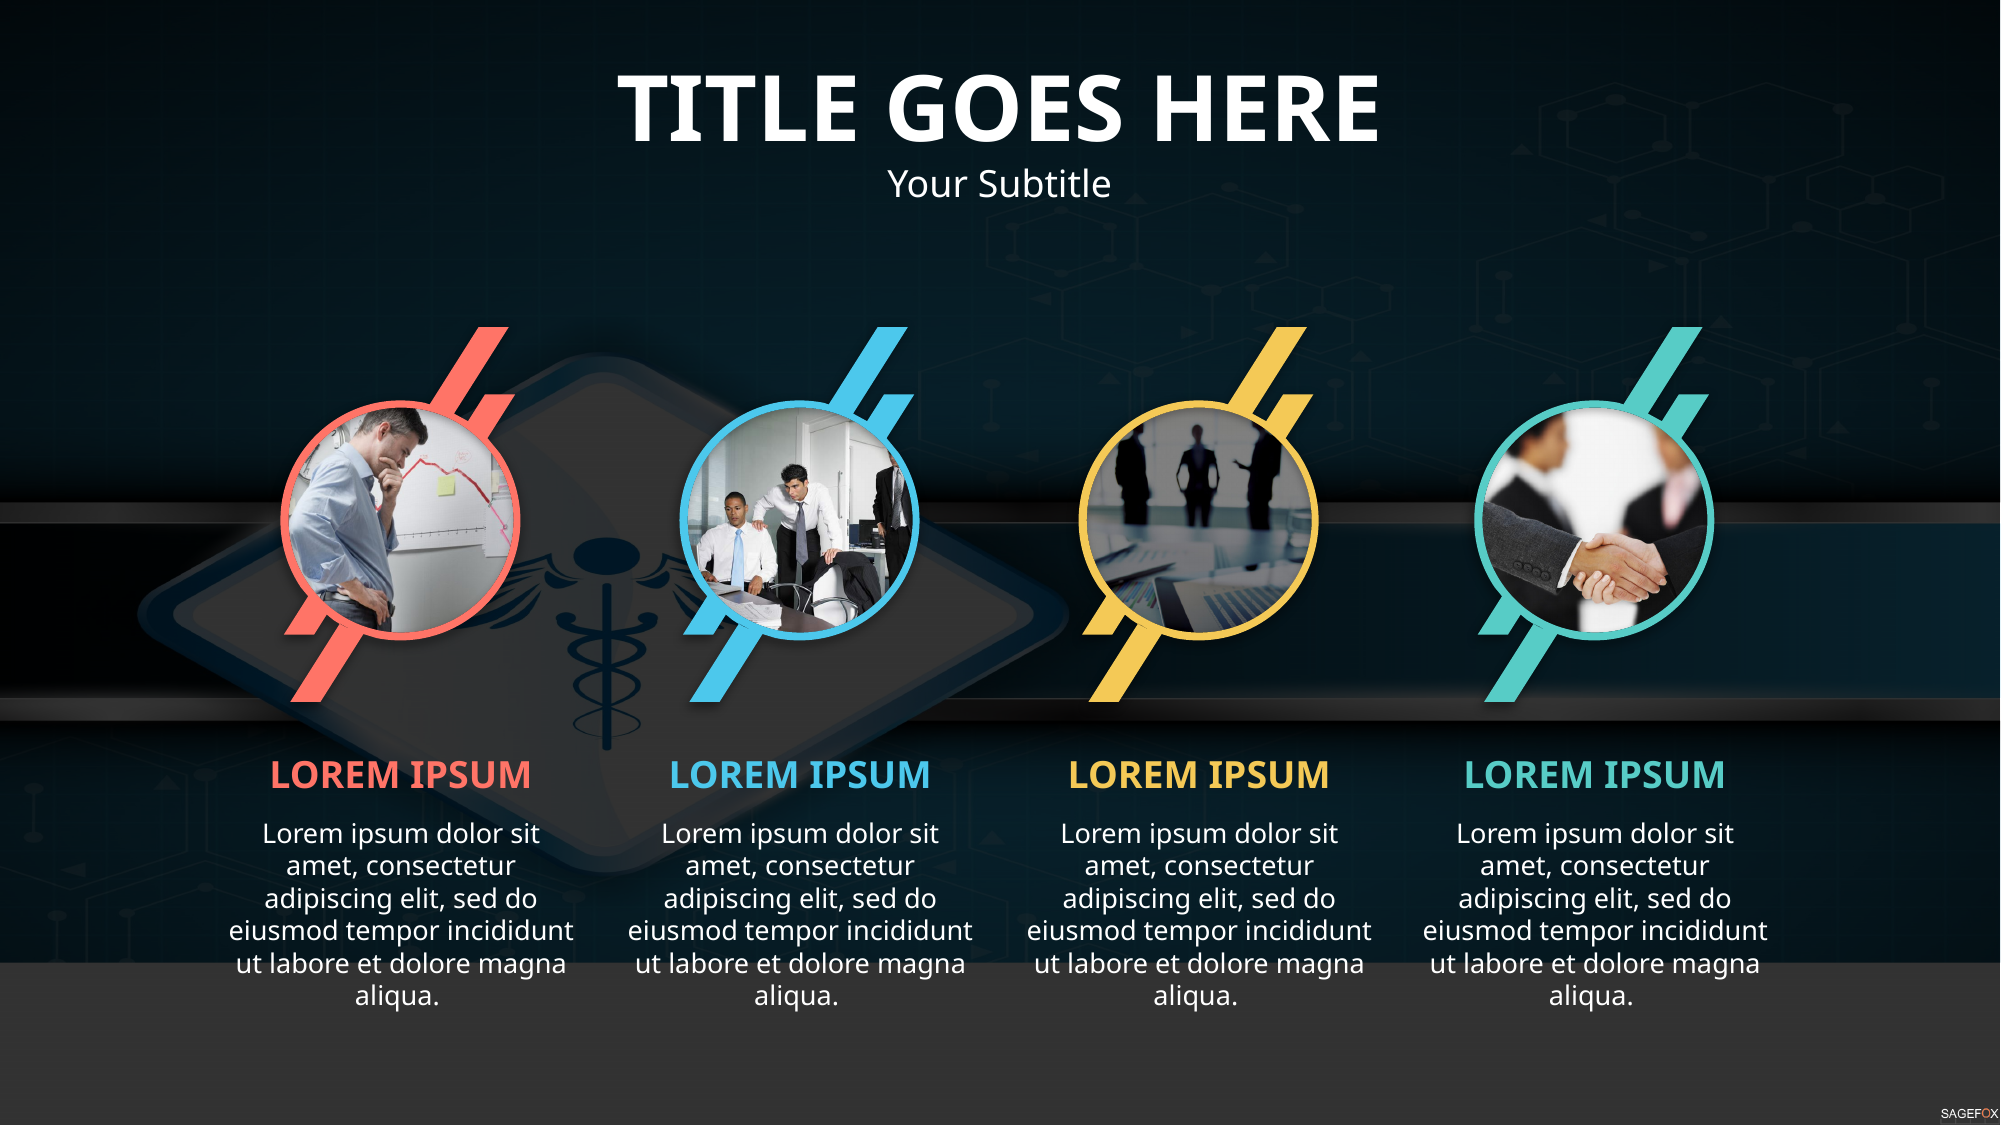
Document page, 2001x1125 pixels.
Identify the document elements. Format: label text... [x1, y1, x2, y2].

text_box TITLE GOES HERE Your Subtitle [548, 42, 1452, 212]
text_box [1092, 419, 1304, 631]
text_box [293, 419, 506, 631]
text_box [678, 326, 921, 704]
text_box [1077, 326, 1320, 704]
text_box [1473, 326, 1716, 704]
text_box [694, 419, 907, 631]
text_box LOREM IPSUM Lorem ipsum dolor sit amet, consectetur adipiscing elit, sed do eiusmod tempor incididunt ut labore et dolore magna aliqua. [1015, 746, 1383, 1017]
text_box LOREM IPSUM Lorem ipsum dolor sit amet, consectetur adipiscing elit, sed do eiusmod tempor incididunt ut labore et dolore magna aliqua. [217, 746, 585, 1017]
text_box [1487, 419, 1700, 631]
text_box LOREM IPSUM Lorem ipsum dolor sit amet, consectetur adipiscing elit, sed do eiusmod tempor incididunt ut labore et dolore magna aliqua. [1411, 746, 1779, 1017]
text_box LOREM IPSUM Lorem ipsum dolor sit amet, consectetur adipiscing elit, sed do eiusmod tempor incididunt ut labore et dolore magna aliqua. [616, 746, 984, 1017]
text_box [279, 326, 522, 704]
picture [0, 0, 2001, 1125]
